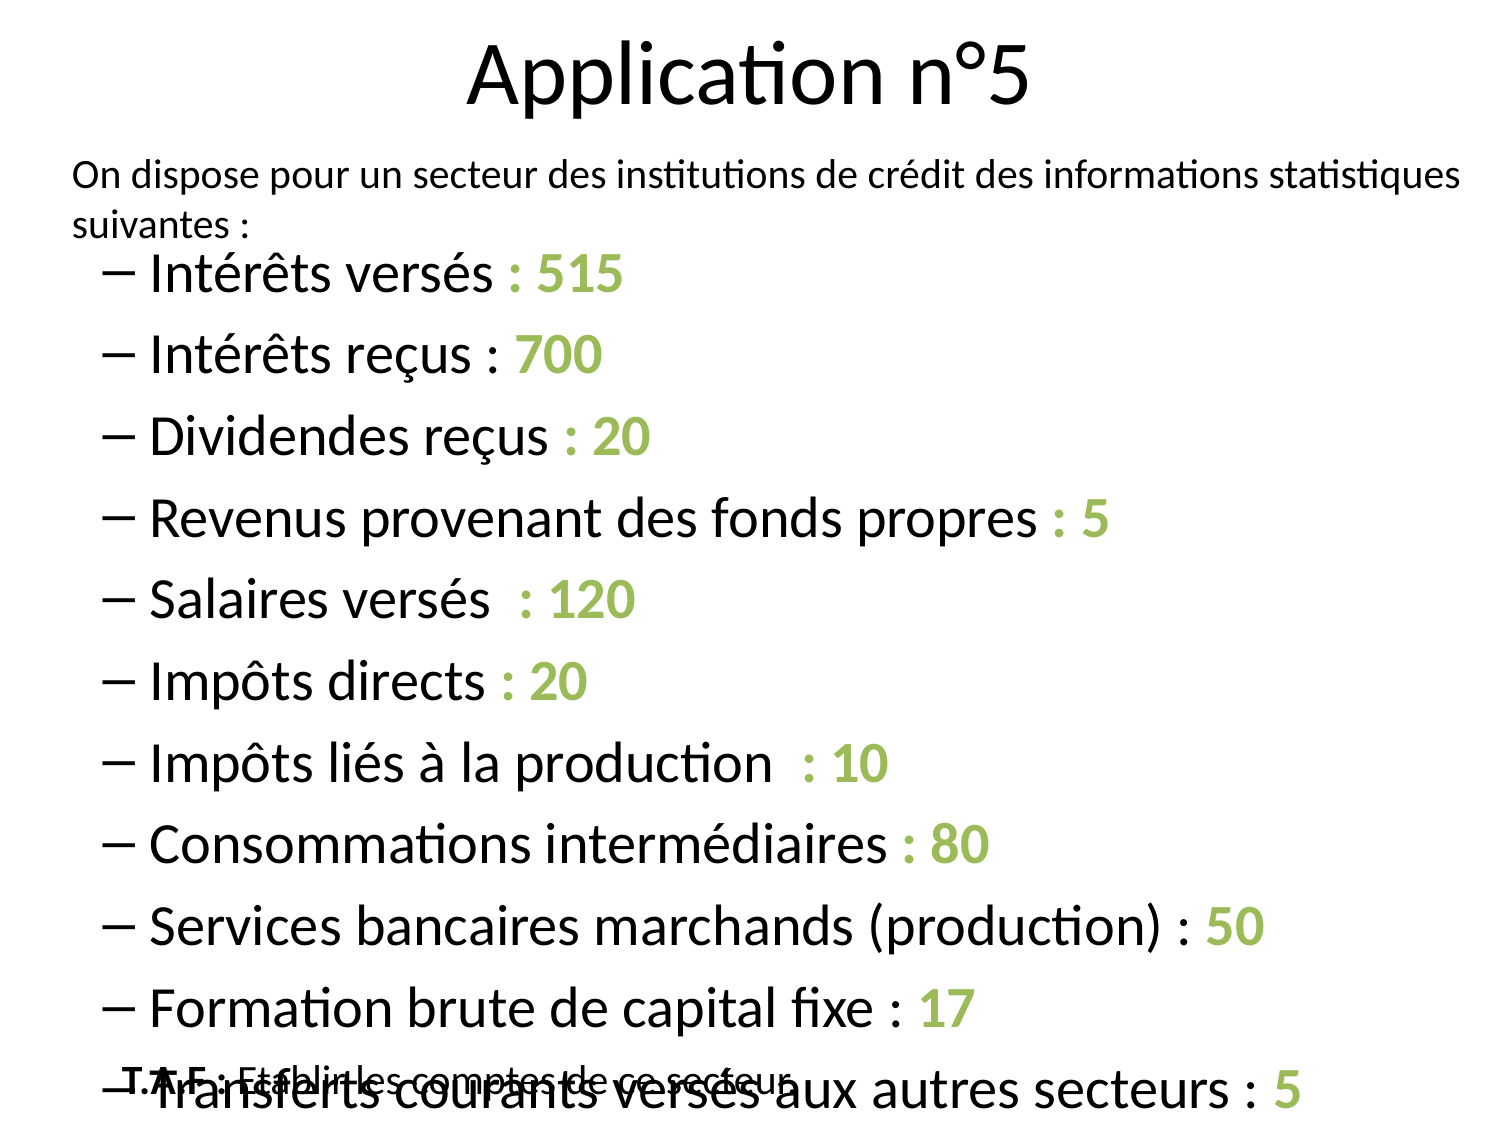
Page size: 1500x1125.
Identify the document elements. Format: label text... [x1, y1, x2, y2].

text_box On dispose pour un secteur des institutions de crédit des informations statistiques suivantes : [57, 139, 1488, 255]
text_box T.A.F : Etablir les comptes de ce secteur. [107, 1045, 1350, 1111]
list Intérêts versés : 515 Intérêts reçus : 700 Dividendes reçus : 20 Revenus provenant des fonds propres : 5 Salaires versés : 120 Impôts directs : 20 Impôts liés à la production : 10 Consommations intermédiaires : 80 Services bancaires marchands (production) : 50 Formation brute de capital fixe : 17 Transferts courants versés aux autres secteurs : 5 [87, 255, 1488, 1025]
title Application n°5 [57, 0, 1443, 139]
